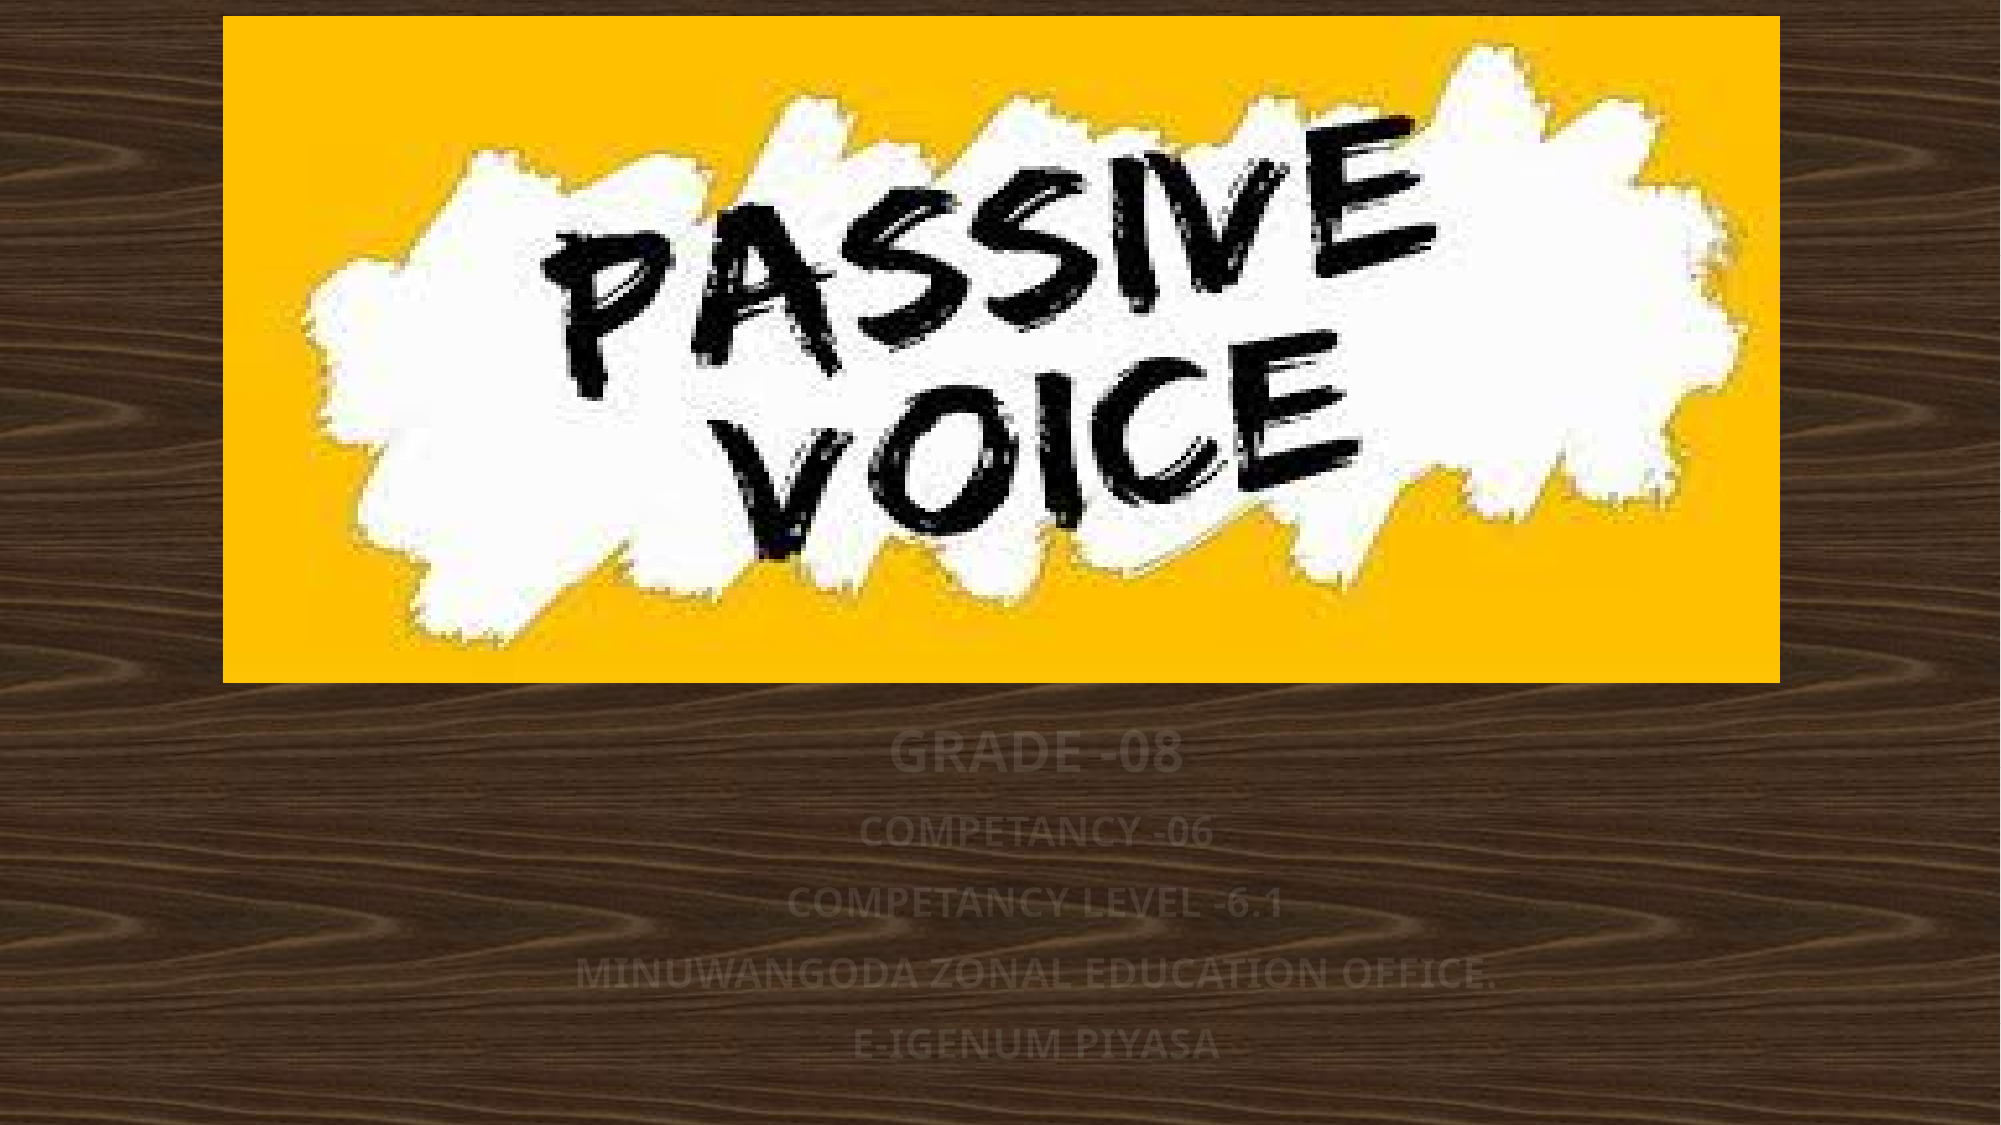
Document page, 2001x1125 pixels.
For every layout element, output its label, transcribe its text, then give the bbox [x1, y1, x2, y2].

subtitle GRADE -08 COMPETANCY -06 COMPETANCY LEVEL -6.1 MINUWANGODA ZONAL EDUCATION OFFICE. E-IGENUM PIYASA [201, 706, 1871, 1099]
picture [0, 0, 2001, 1125]
